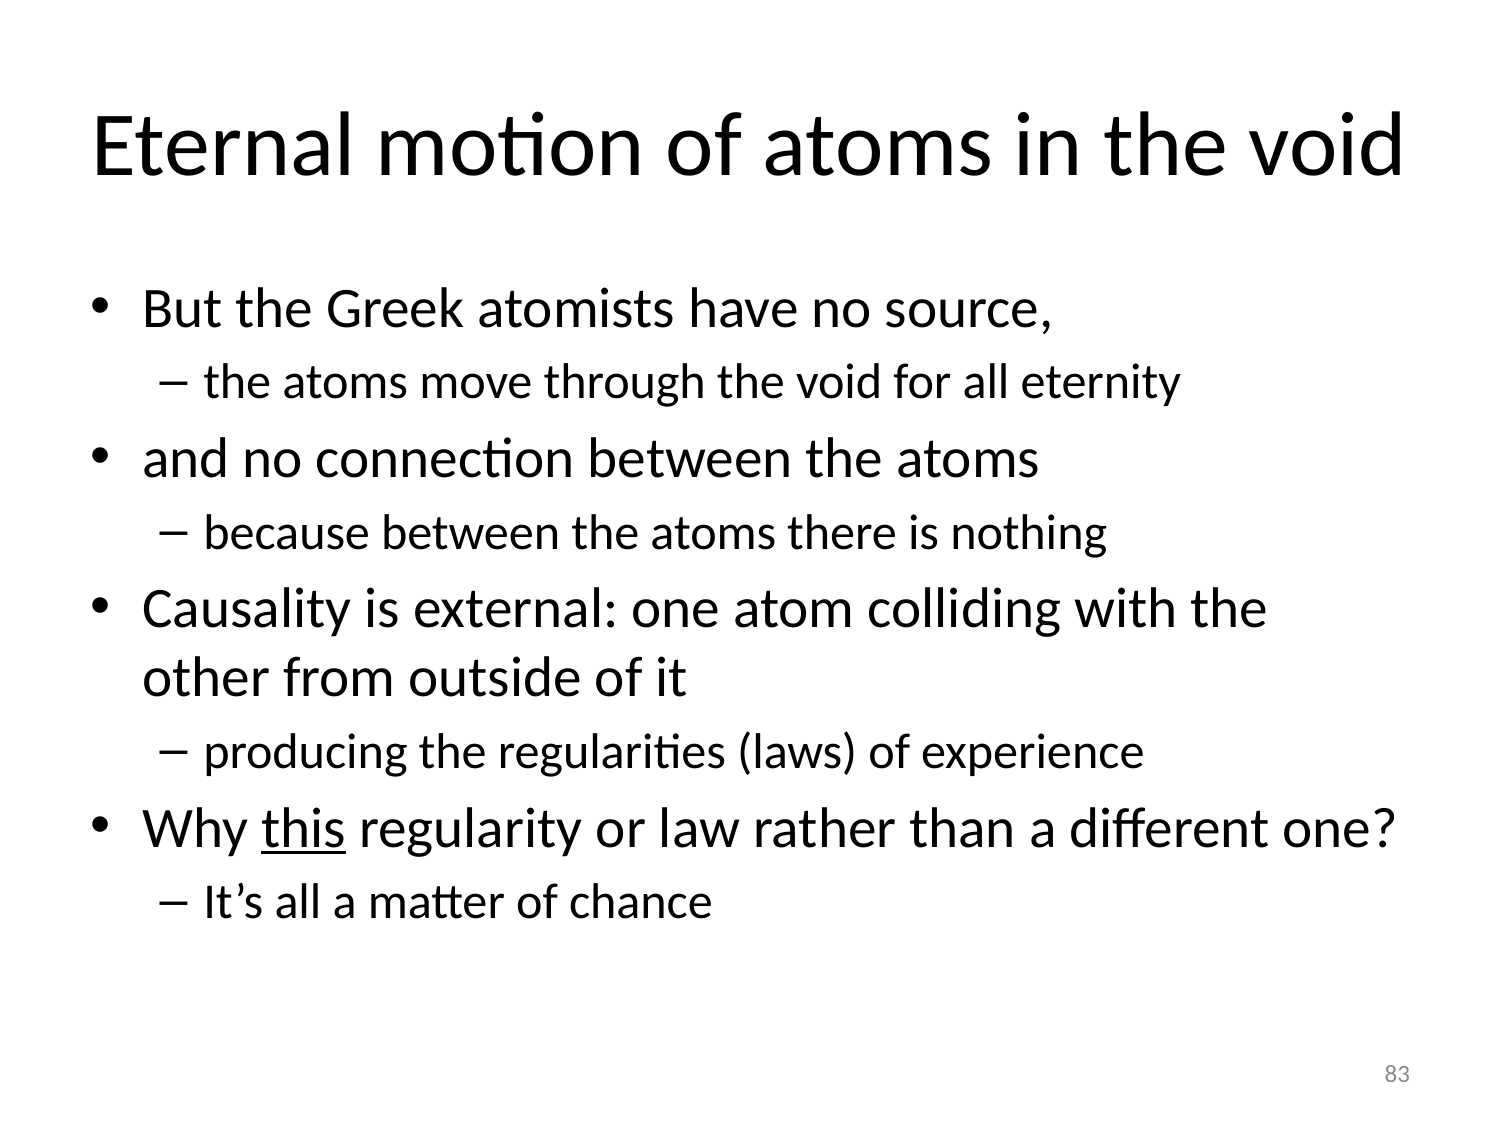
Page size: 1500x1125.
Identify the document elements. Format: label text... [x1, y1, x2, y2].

slide_number 83 [1074, 1042, 1425, 1103]
list But the Greek atomists have no source, the atoms move through the void for all eternity and no connection between the atoms because between the atoms there is nothing Causality is external: one atom colliding with the other from outside of it producing the regularities (laws) of experience Why this regularity or law rather than a different one? It’s all a matter of chance [75, 262, 1425, 1005]
title Eternal motion of atoms in the void [75, 45, 1425, 233]
